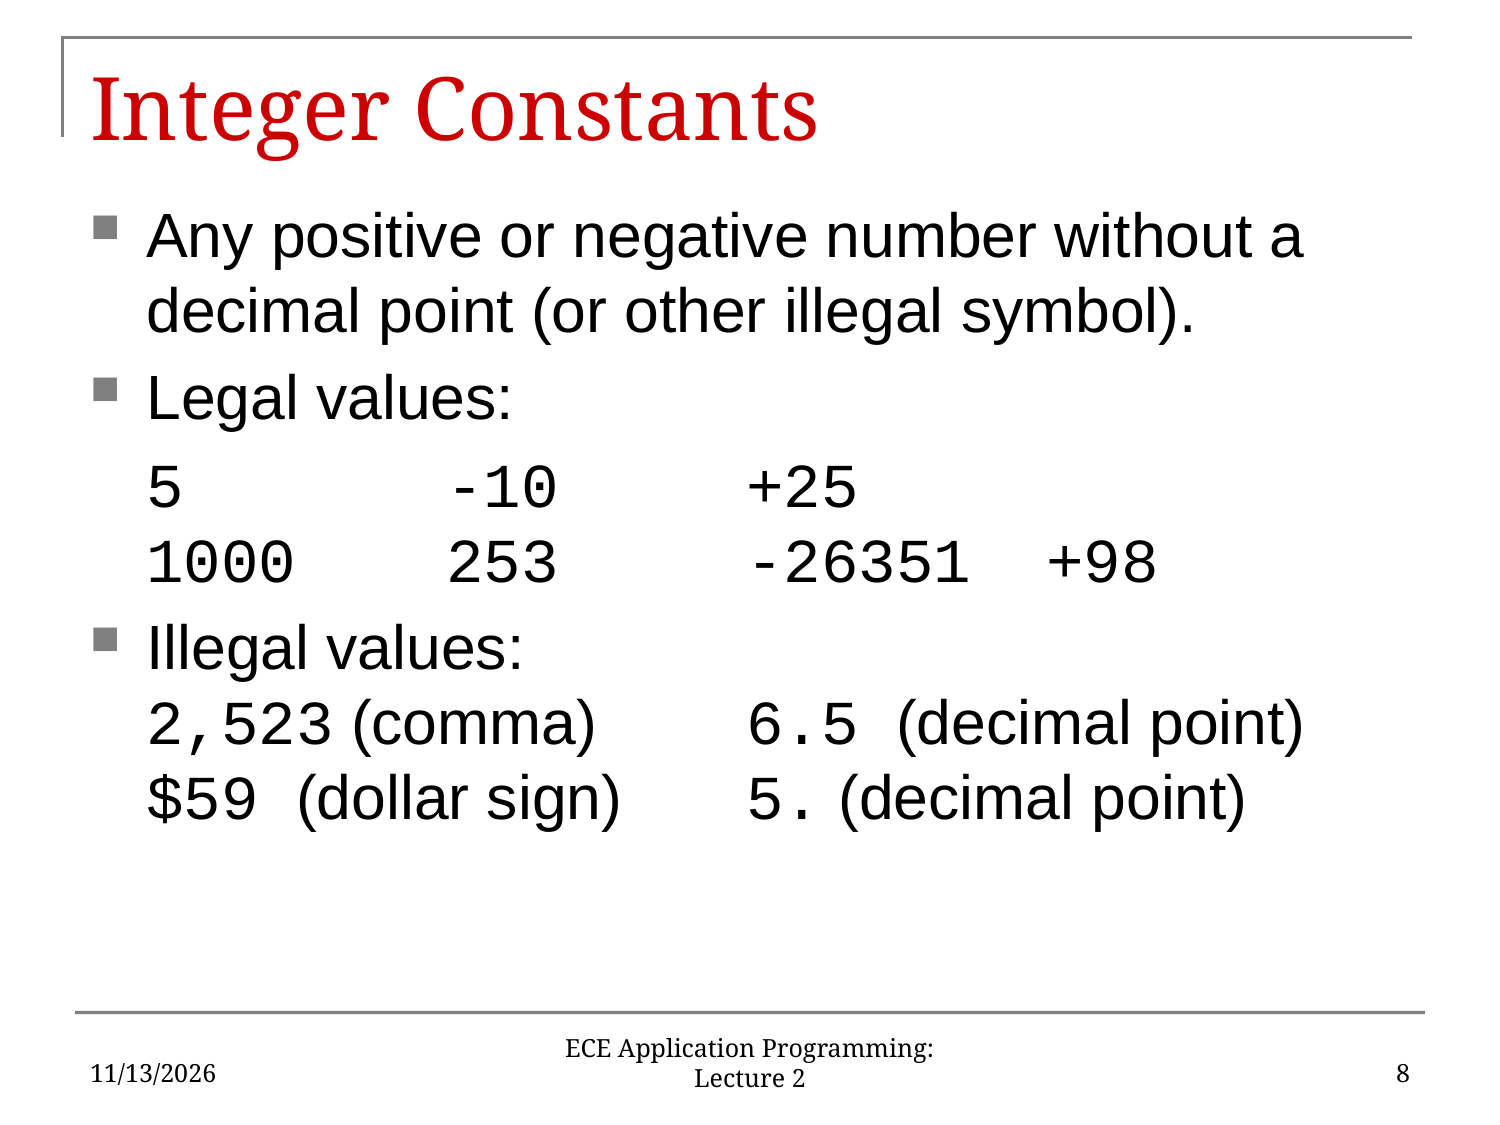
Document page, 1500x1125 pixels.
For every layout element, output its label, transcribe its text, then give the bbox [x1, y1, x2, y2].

list Any positive or negative number without a decimal point (or other illegal symbol). Legal values: 5 -10 +25 1000 253 -26351 +98 Illegal values: 2,523 (comma) 6.5 (decimal point) $59 (dollar sign) 5. (decimal point) [75, 187, 1425, 1006]
slide_number 8 [1074, 1023, 1426, 1100]
footer ECE Application Programming: Lecture 2 [512, 1024, 988, 1101]
title Integer Constants [75, 45, 1425, 163]
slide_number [74, 1023, 426, 1100]
